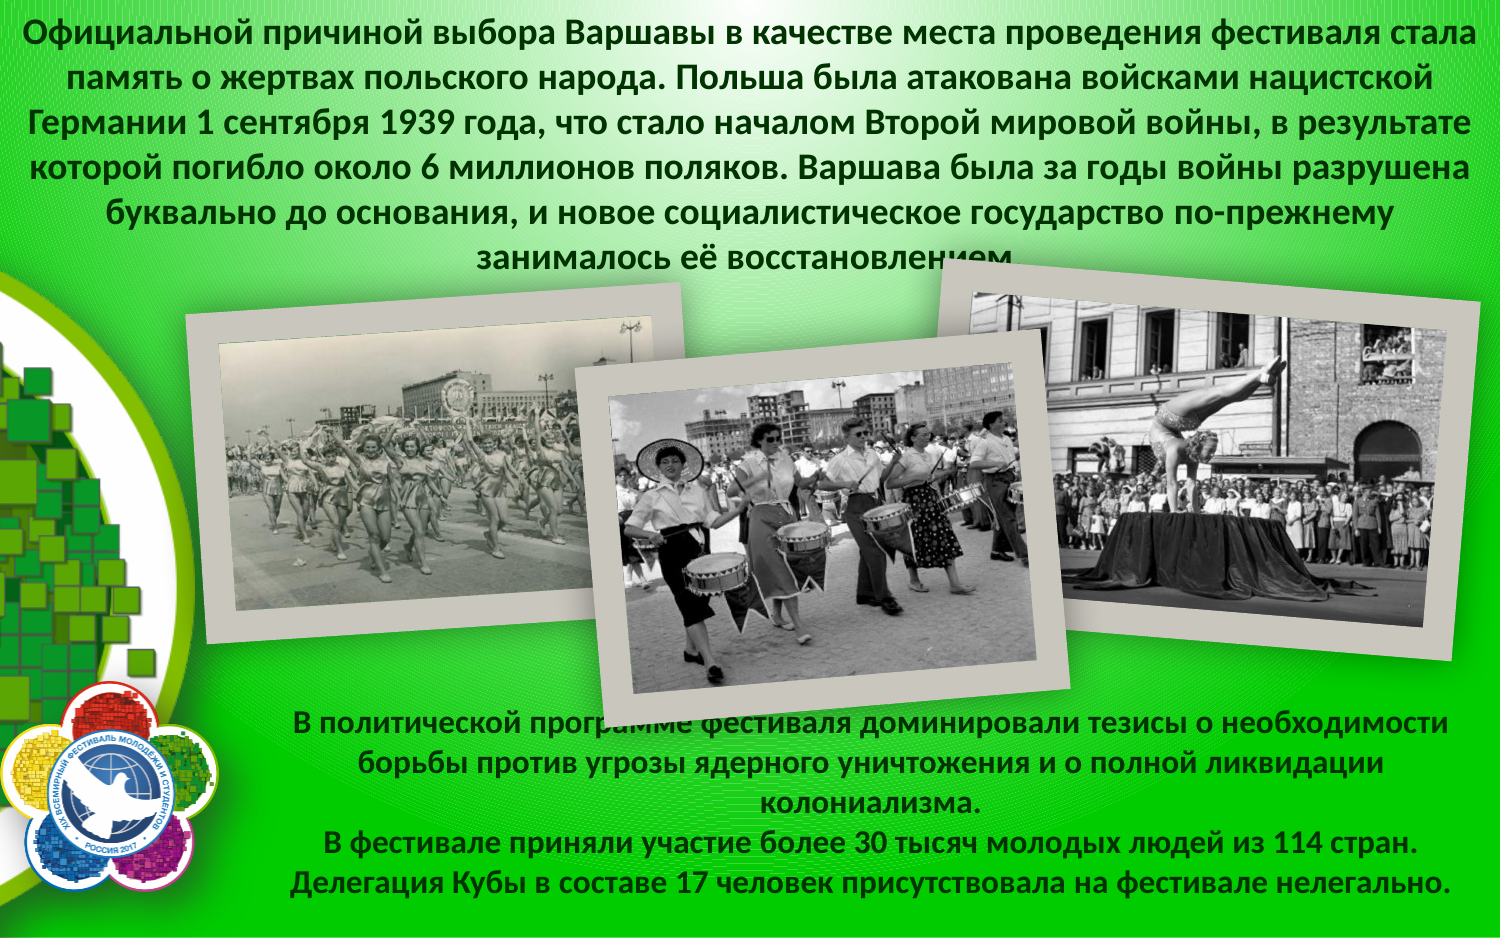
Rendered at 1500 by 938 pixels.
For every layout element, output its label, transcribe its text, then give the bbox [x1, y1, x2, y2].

text_box Официальной причиной выбора Варшавы в качестве места проведения фестиваля стала память о жертвах польского народа. Польша была атакована войсками нацистской Германии 1 сентября 1939 года, что стало началом Второй мировой войны, в результате которой погибло около 6 миллионов поляков. Варшава была за годы войны разрушена буквально до основания, и новое социалистическое государство по-прежнему занималось её восстановлением. [203, 0, 1500, 285]
picture [0, 0, 219, 938]
text_box В политической программе фестиваля доминировали тезисы о необходимости борьбы против угрозы ядерного уничтожения и о полной ликвидации колониализма. В фестивале приняли участие более 30 тысяч молодых людей из 114 стран. Делегация Кубы в составе 17 человек присутствовала на фестивале нелегально. [242, 693, 1500, 908]
picture [219, 292, 1447, 693]
